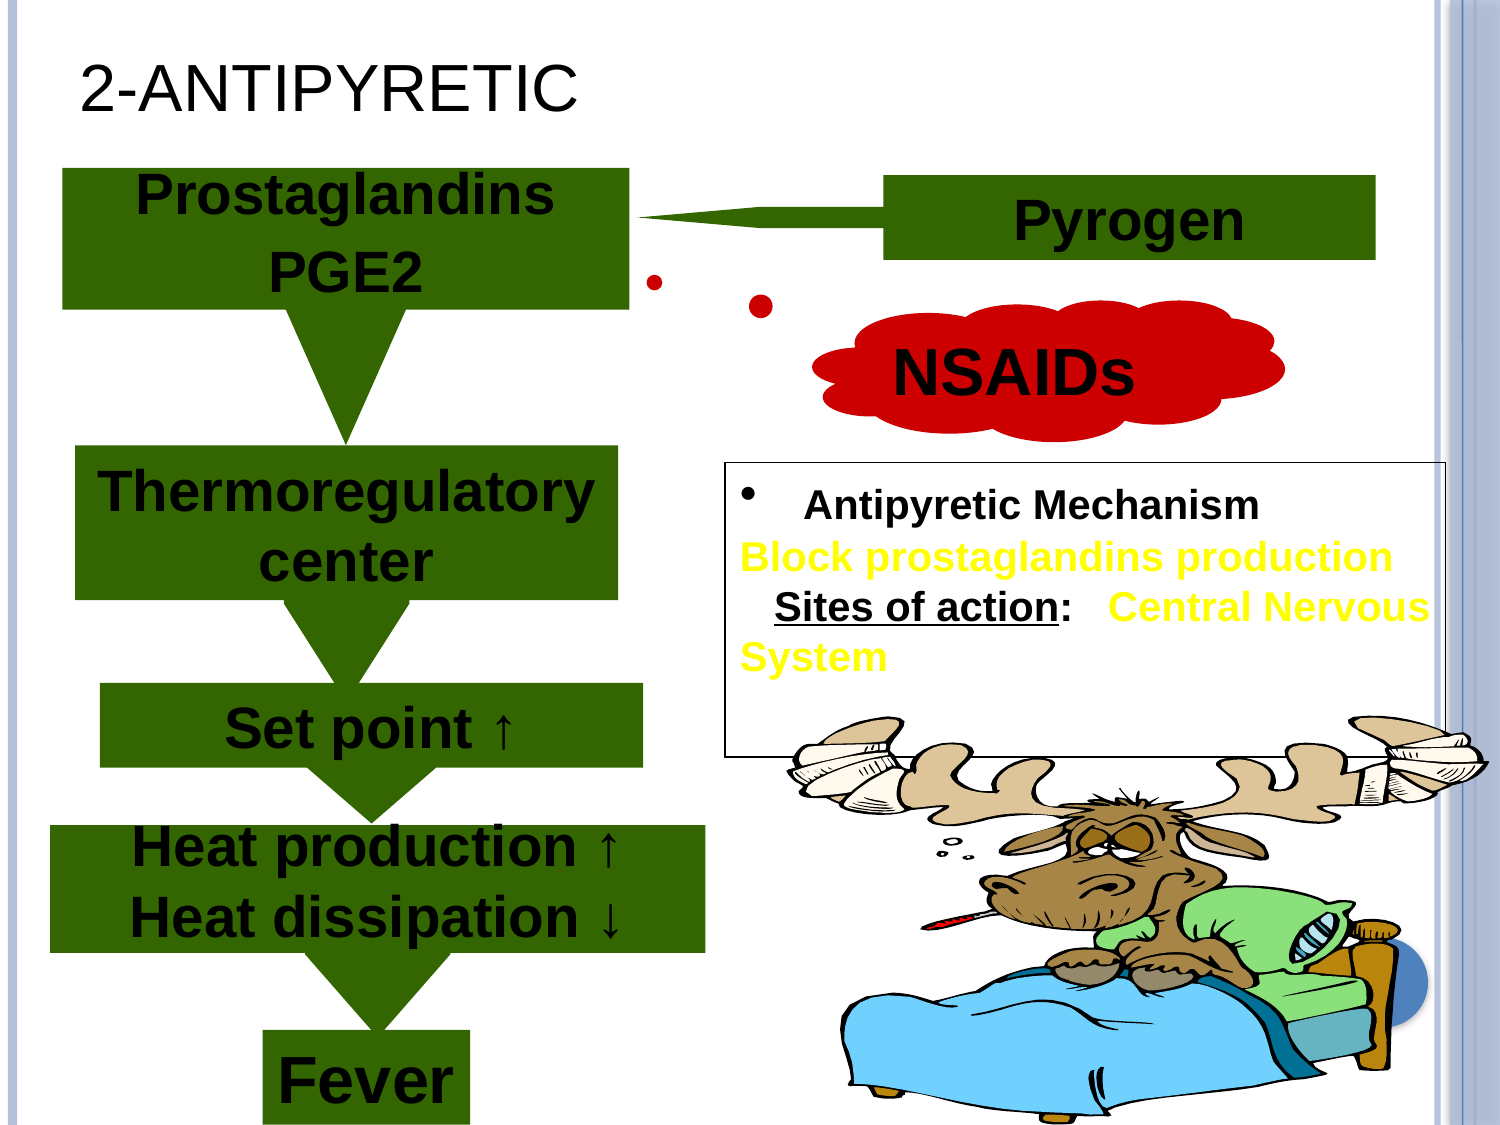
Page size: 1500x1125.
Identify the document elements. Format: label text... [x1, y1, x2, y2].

text_box Fever [262, 1029, 471, 1125]
text_box NSAIDs [748, 294, 773, 319]
text_box Set point ↑ [99, 682, 644, 824]
text_box Heat production ↑ Heat dissipation ↓ [50, 825, 706, 1029]
text_box 2-ANTIPYRETIC [64, 37, 596, 133]
text_box Prostaglandins PGE2 [62, 167, 630, 445]
text_box Antipyretic Mechanism Block prostaglandins production Sites of action: Central Nervous System [724, 462, 1446, 758]
text_box Pyrogen [637, 175, 1376, 260]
text_box Thermoregulatory center [75, 445, 619, 682]
text_box NSAIDs [646, 274, 663, 291]
text_box NSAIDs [812, 300, 1286, 443]
picture [784, 699, 1500, 1125]
